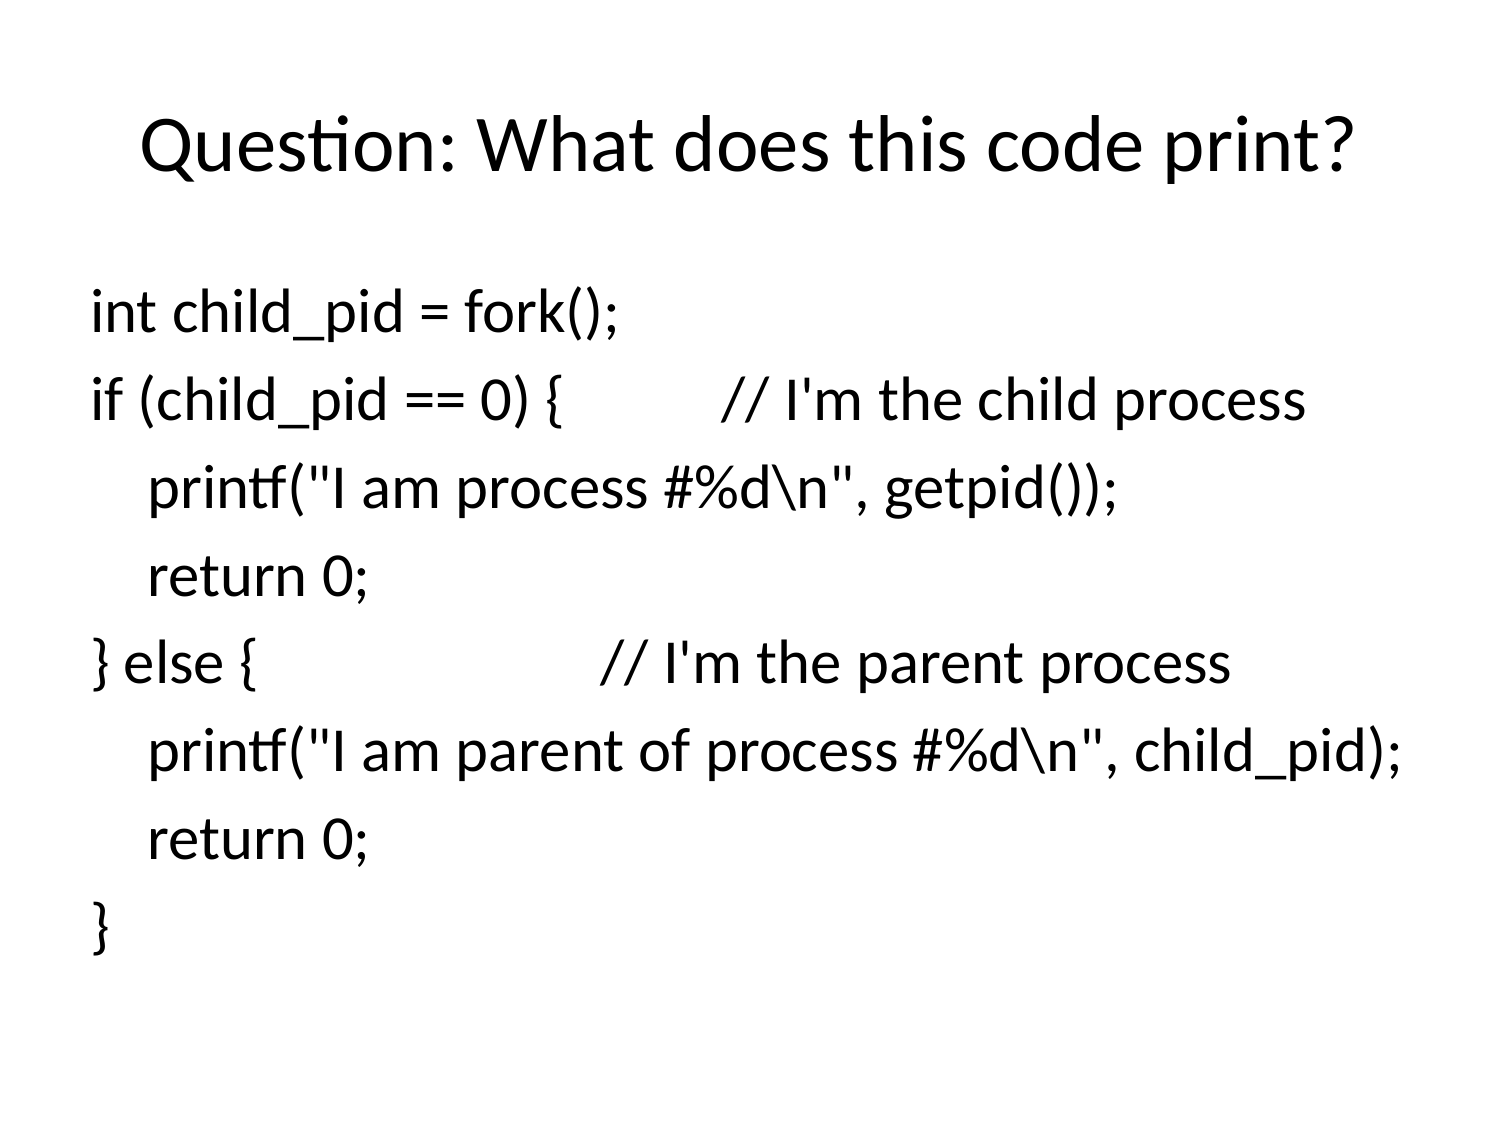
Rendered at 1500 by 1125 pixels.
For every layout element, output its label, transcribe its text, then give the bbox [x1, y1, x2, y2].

title Question: What does this code print? [75, 45, 1425, 233]
list int child_pid = fork(); if (child_pid == 0) { // I'm the child process printf("I am process #%d\n", getpid()); return 0; } else { // I'm the parent process printf("I am parent of process #%d\n", child_pid); return 0; } [75, 262, 1425, 1005]
